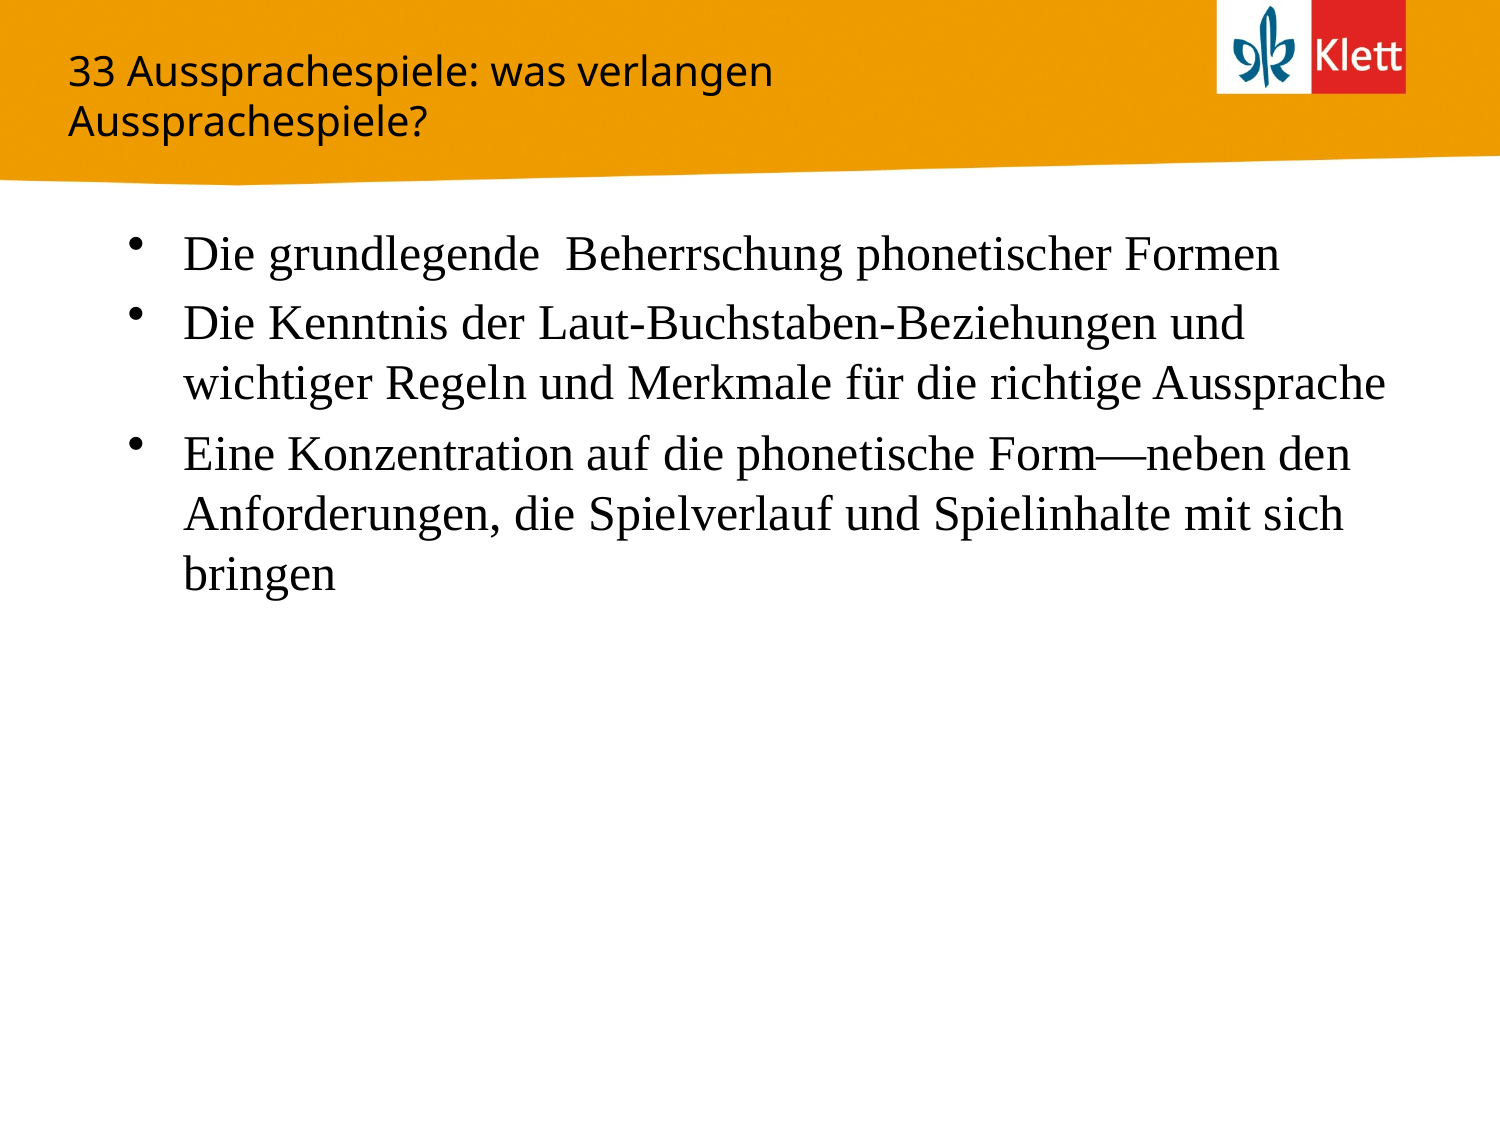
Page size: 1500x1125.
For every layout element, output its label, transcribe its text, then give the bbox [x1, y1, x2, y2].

picture [0, 0, 1500, 1125]
title 33 Aussprachespiele: was verlangen Aussprachespiele? [53, 31, 875, 160]
list Die grundlegende Beherrschung phonetischer Formen Die Kenntnis der Laut-Buchstaben-Beziehungen und wichtiger Regeln und Merkmale für die richtige Aussprache Eine Konzentration auf die phonetische Form—neben den Anforderungen, die Spielverlauf und Spielinhalte mit sich bringen [112, 212, 1425, 1063]
